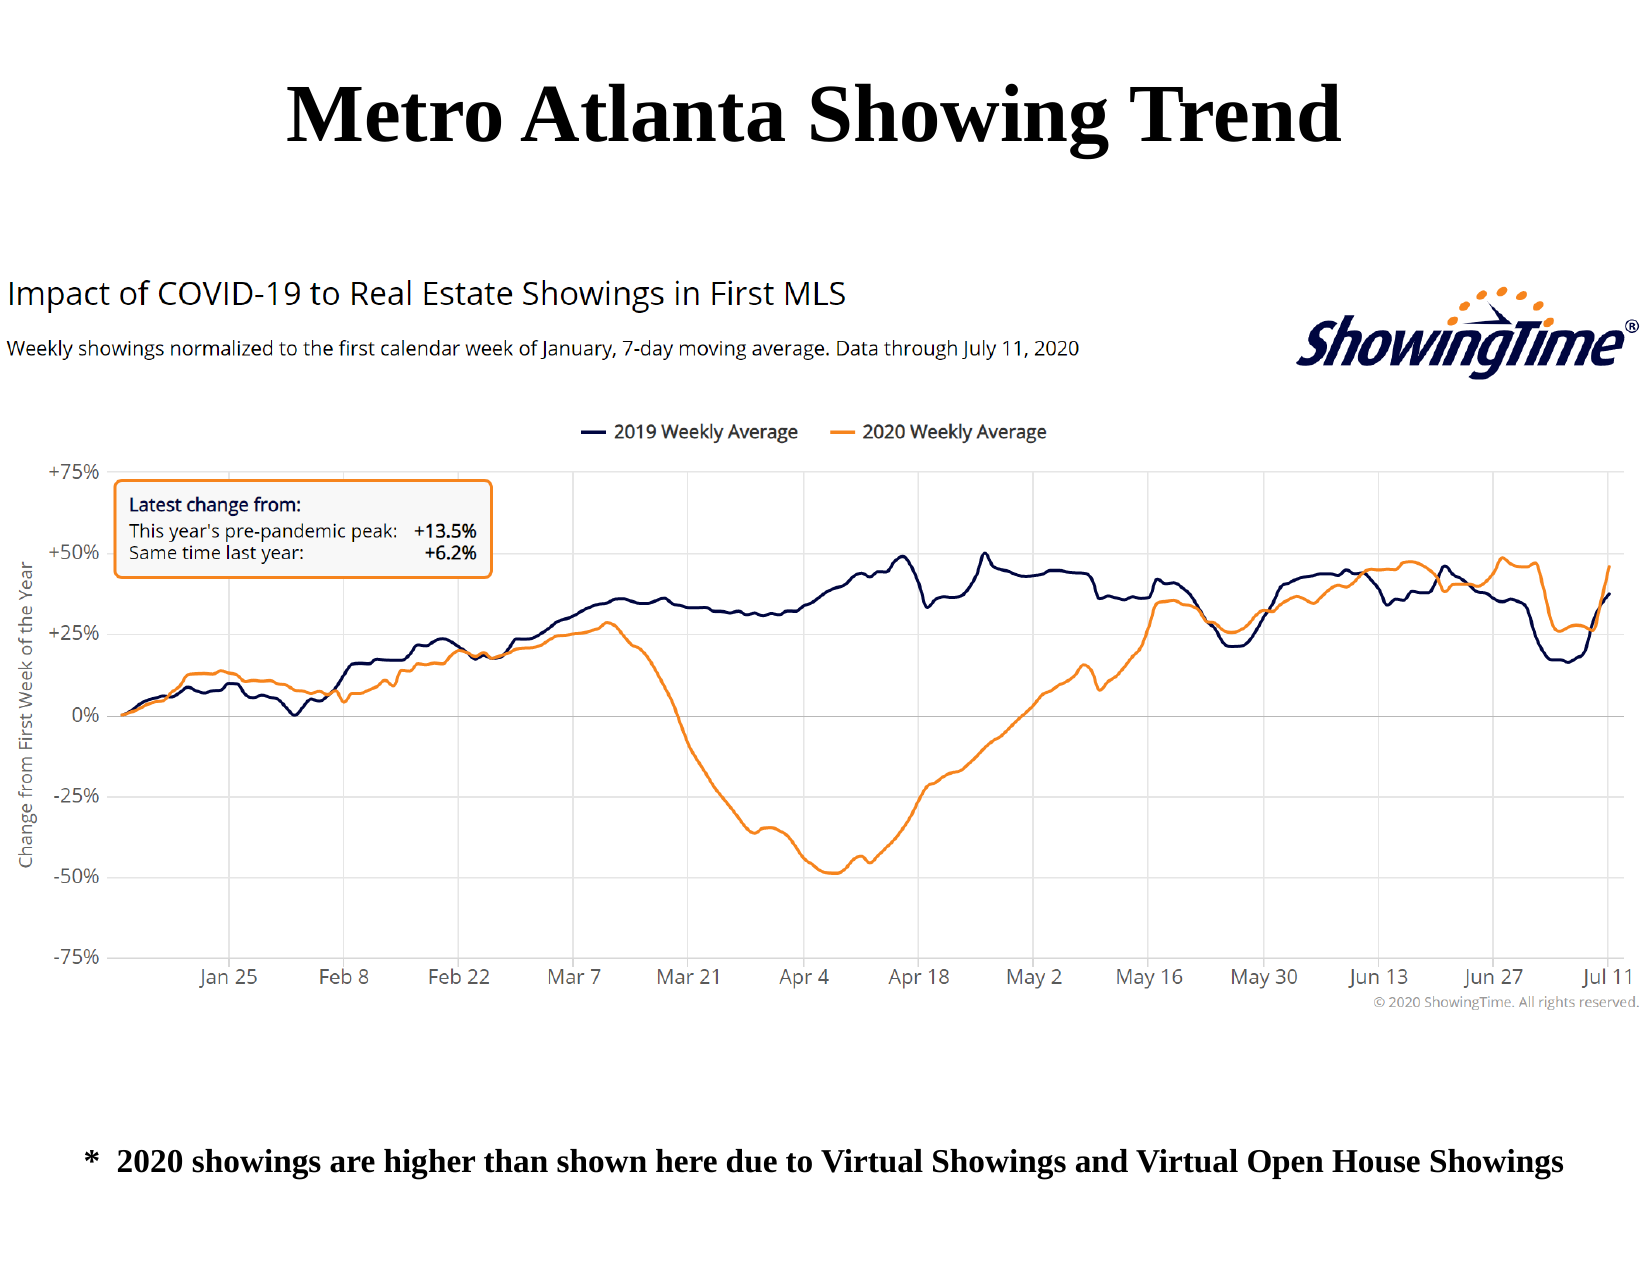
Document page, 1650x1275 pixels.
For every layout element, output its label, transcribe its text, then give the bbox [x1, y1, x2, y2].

picture [0, 230, 1650, 1044]
text_box * 2020 showings are higher than shown here due to Virtual Showings and Virtual Open House Showings [0, 1124, 1650, 1194]
text_box Metro Atlanta Showing Trend [0, 73, 1650, 143]
